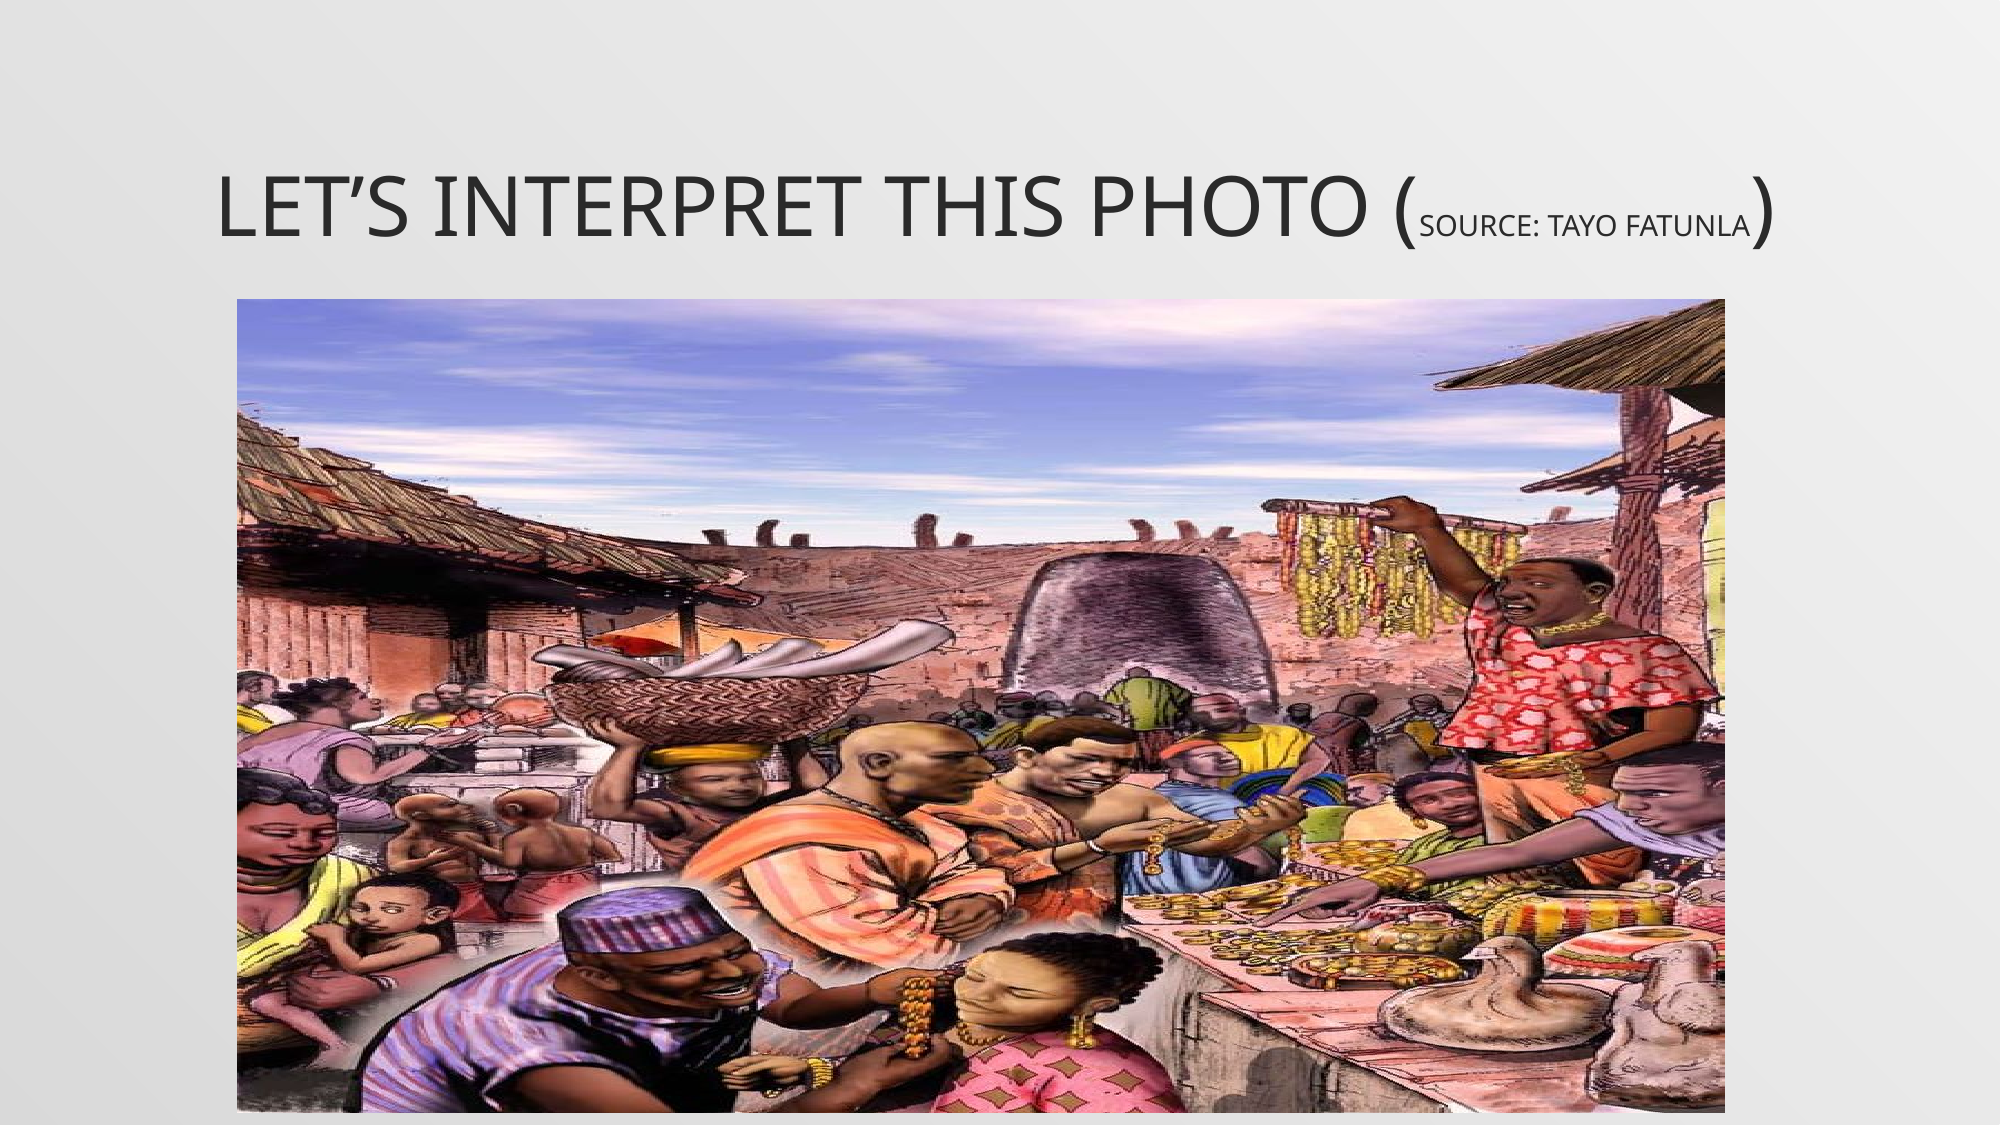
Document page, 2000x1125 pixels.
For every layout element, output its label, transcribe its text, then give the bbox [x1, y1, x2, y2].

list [237, 299, 1725, 1113]
title Let’s interpret this photo (source: tayo fatunla) [199, 45, 1800, 263]
